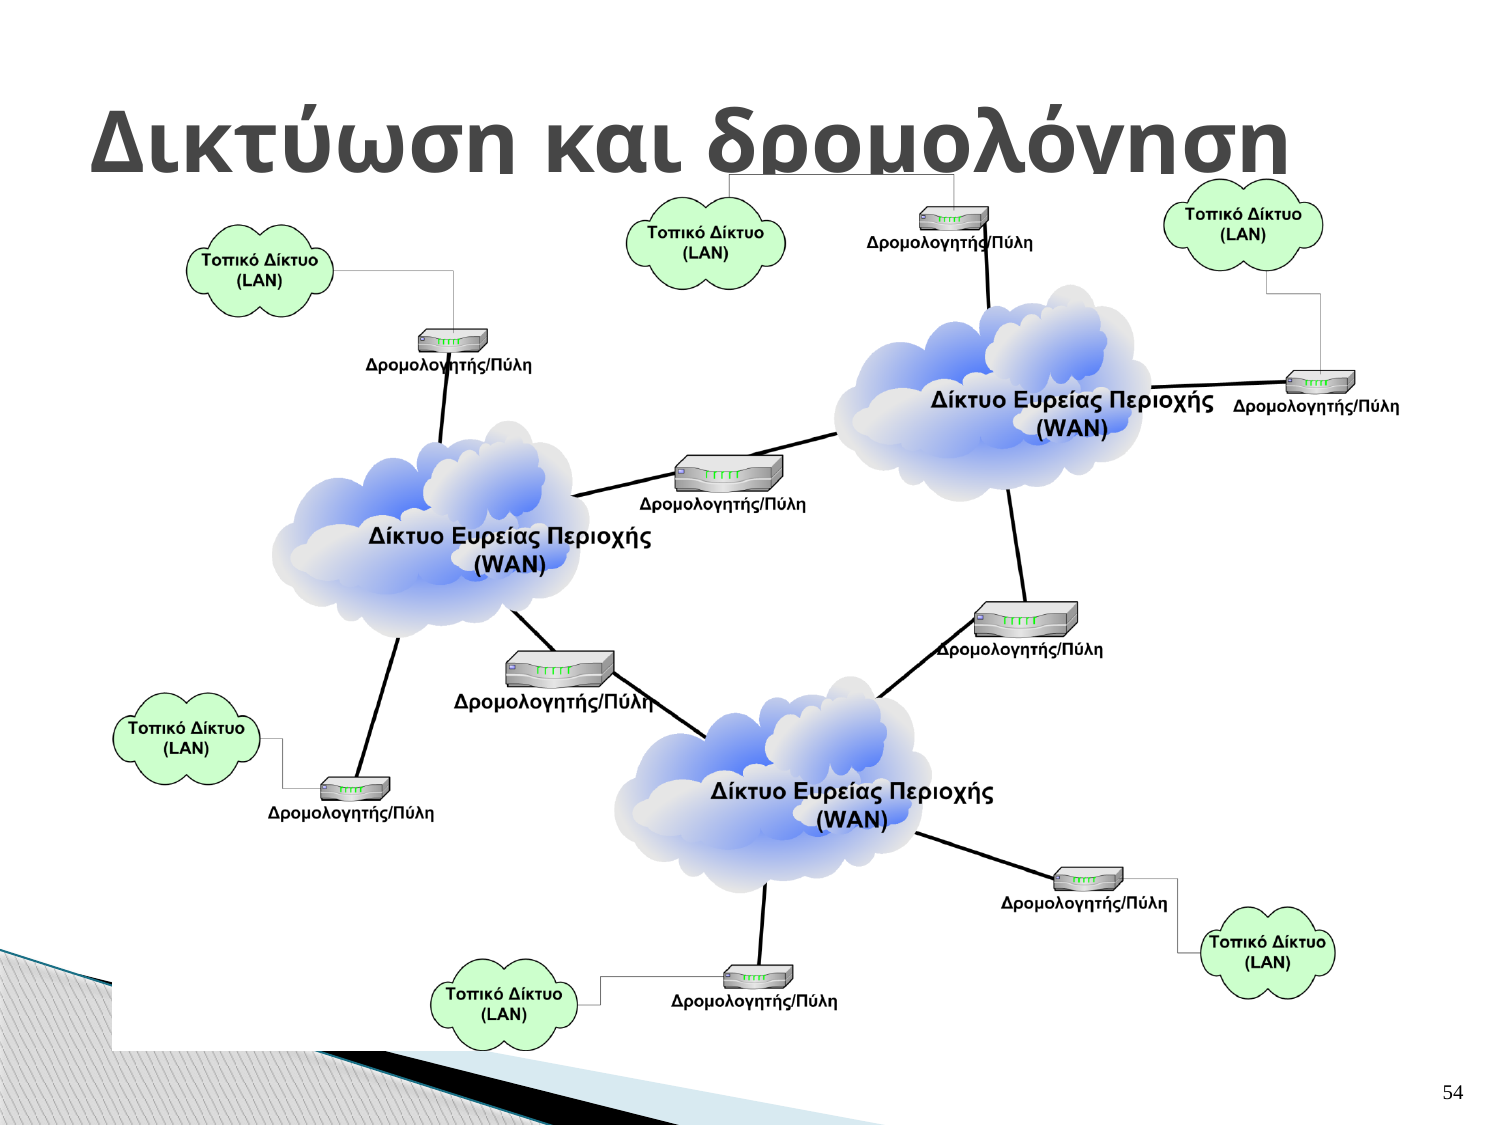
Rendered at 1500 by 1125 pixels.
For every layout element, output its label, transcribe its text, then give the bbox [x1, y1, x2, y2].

slide_number 54 [1418, 1051, 1479, 1112]
picture [112, 174, 1401, 1051]
title Δικτύωση και δρομολόγηση [75, 45, 1425, 233]
